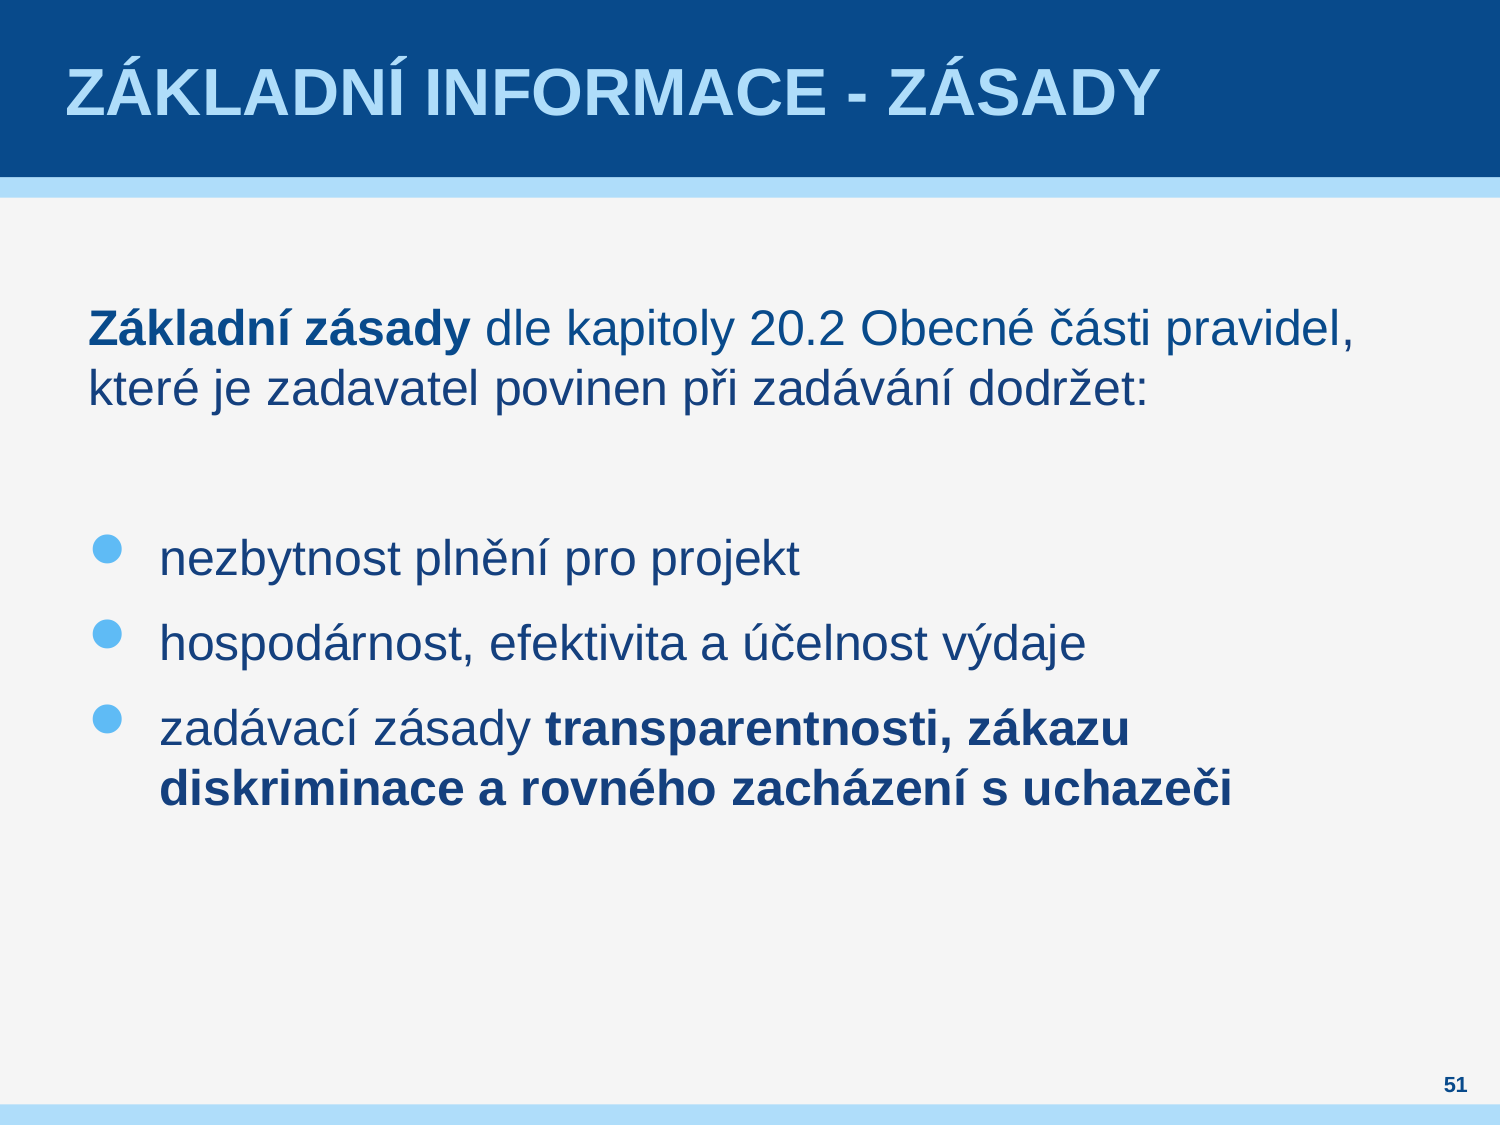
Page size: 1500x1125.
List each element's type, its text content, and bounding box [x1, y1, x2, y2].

slide_number 51 [1417, 1068, 1495, 1099]
list Základní zásady dle kapitoly 20.2 Obecné části pravidel, které je zadavatel povinen při zadávání dodržet: nezbytnost plnění pro projekt hospodárnost, efektivita a účelnost výdaje zadávací zásady transparentnosti, zákazu diskriminace a rovného zacházení s uchazeči [88, 295, 1412, 1004]
title Základní informace - zásady [59, 0, 1441, 178]
